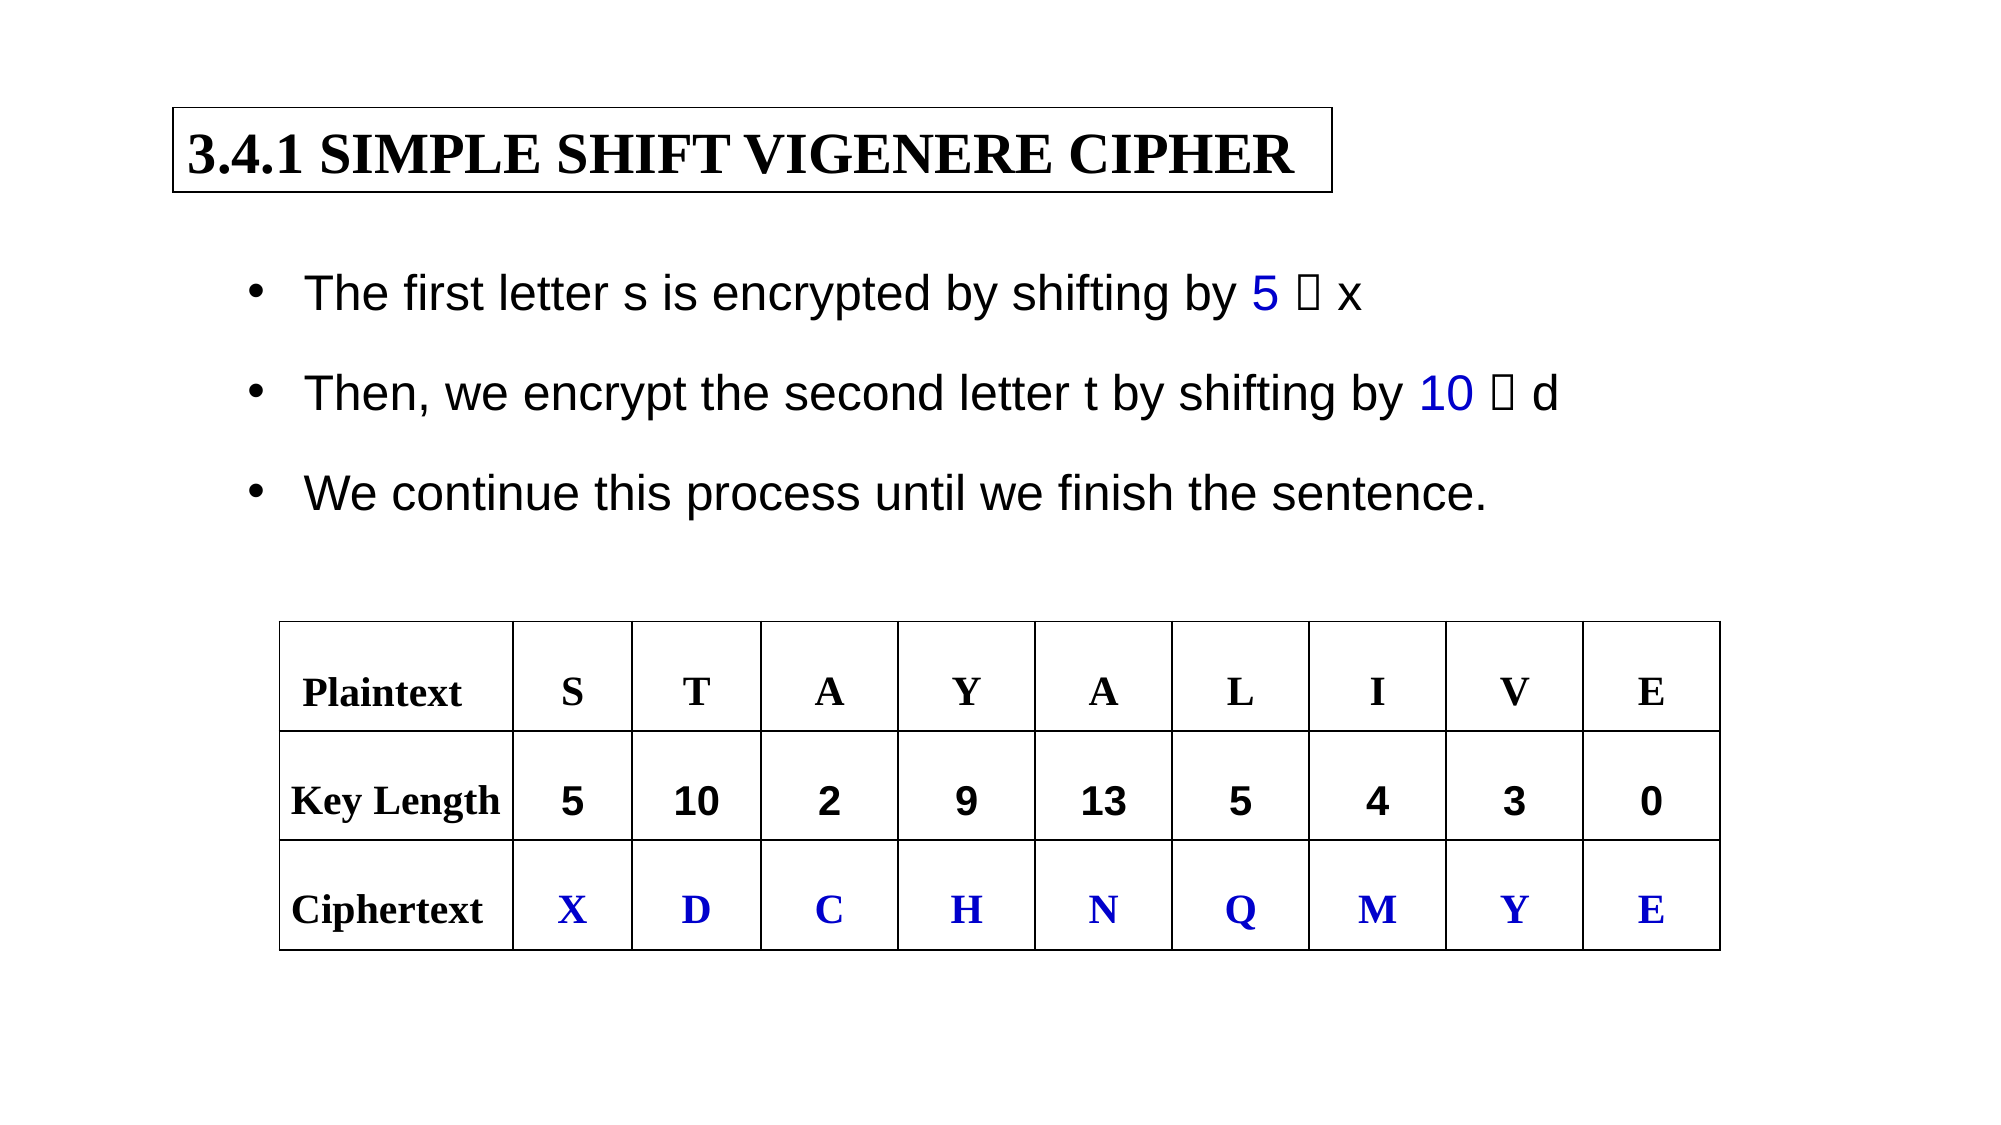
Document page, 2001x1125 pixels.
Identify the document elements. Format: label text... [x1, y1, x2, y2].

list The first letter s is encrypted by shifting by 5  x Then, we encrypt the second letter t by shifting by 10  d We continue this process until we finish the sentence. [232, 222, 1827, 598]
table_cell X [514, 841, 631, 949]
table_cell E [1584, 841, 1719, 949]
table_cell 4 [1310, 732, 1445, 839]
table_cell M [1310, 841, 1445, 949]
table_cell 3 [1447, 732, 1582, 839]
table_header Plaintext [280, 622, 512, 730]
table_cell Y [1447, 841, 1582, 949]
table_header V [1447, 622, 1582, 730]
table_cell Key Length [280, 732, 512, 839]
table_header I [1310, 622, 1445, 730]
table_cell C [762, 841, 897, 949]
table_cell Ciphertext [280, 841, 512, 949]
table_cell N [1036, 841, 1171, 949]
table_header A [1036, 622, 1171, 730]
table_header Y [899, 622, 1034, 730]
table_cell 9 [899, 732, 1034, 839]
table_cell 2 [762, 732, 897, 839]
table_cell D [633, 841, 760, 949]
table_cell 5 [514, 732, 631, 839]
table_header S [514, 622, 631, 730]
table_cell 10 [633, 732, 760, 839]
table_header T [633, 622, 760, 730]
table_cell H [899, 841, 1034, 949]
table_header L [1173, 622, 1308, 730]
table_cell Q [1173, 841, 1308, 949]
table_cell 0 [1584, 732, 1719, 839]
table_cell 13 [1036, 732, 1171, 839]
text_box 3.4.1 SIMPLE SHIFT VIGENERE CIPHER [173, 107, 1333, 192]
table_cell 5 [1173, 732, 1308, 839]
table_header A [762, 622, 897, 730]
table_header E [1584, 622, 1719, 730]
